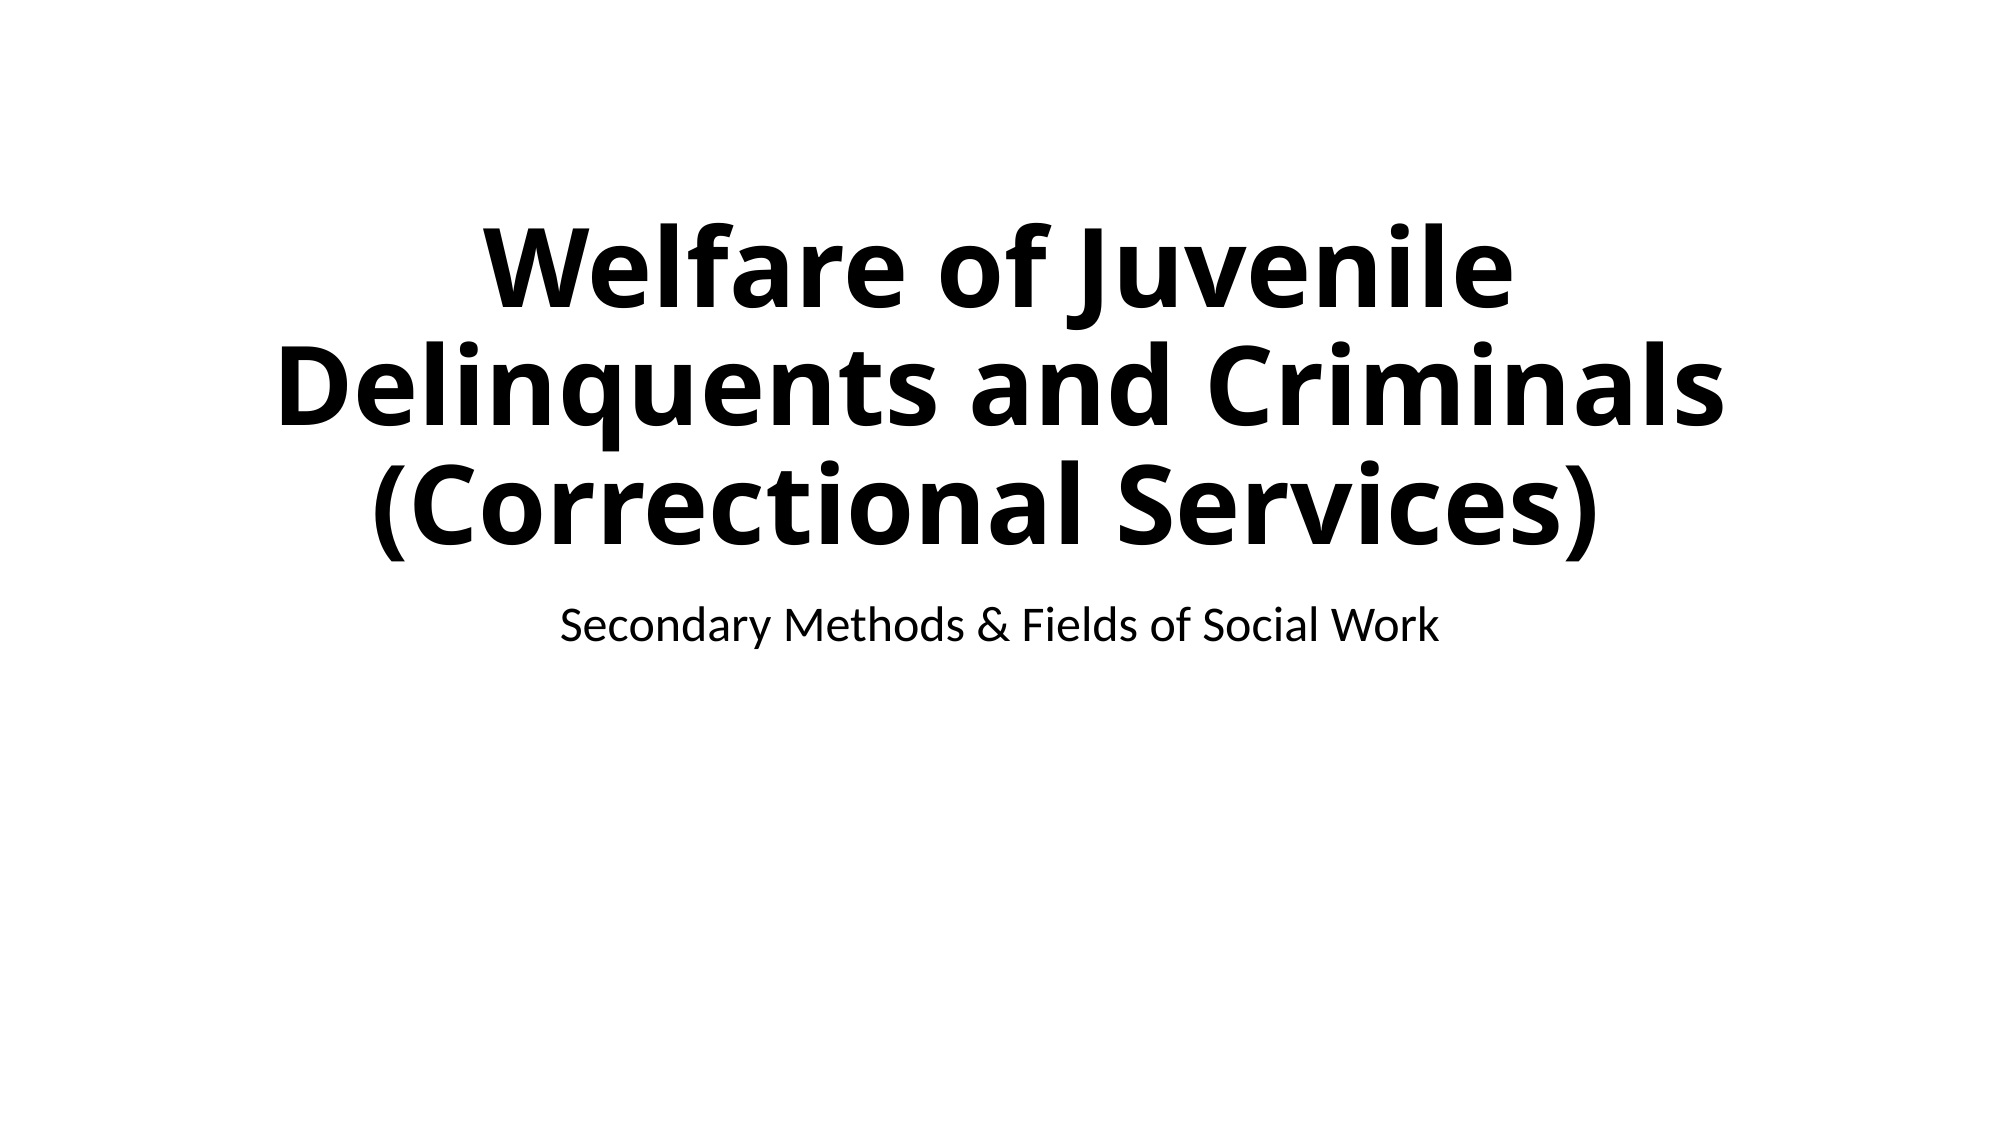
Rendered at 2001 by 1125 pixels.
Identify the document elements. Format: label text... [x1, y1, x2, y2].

subtitle Secondary Methods & Fields of Social Work [249, 590, 1750, 863]
title Welfare of Juvenile Delinquents and Criminals (Correctional Services) [249, 184, 1750, 576]
